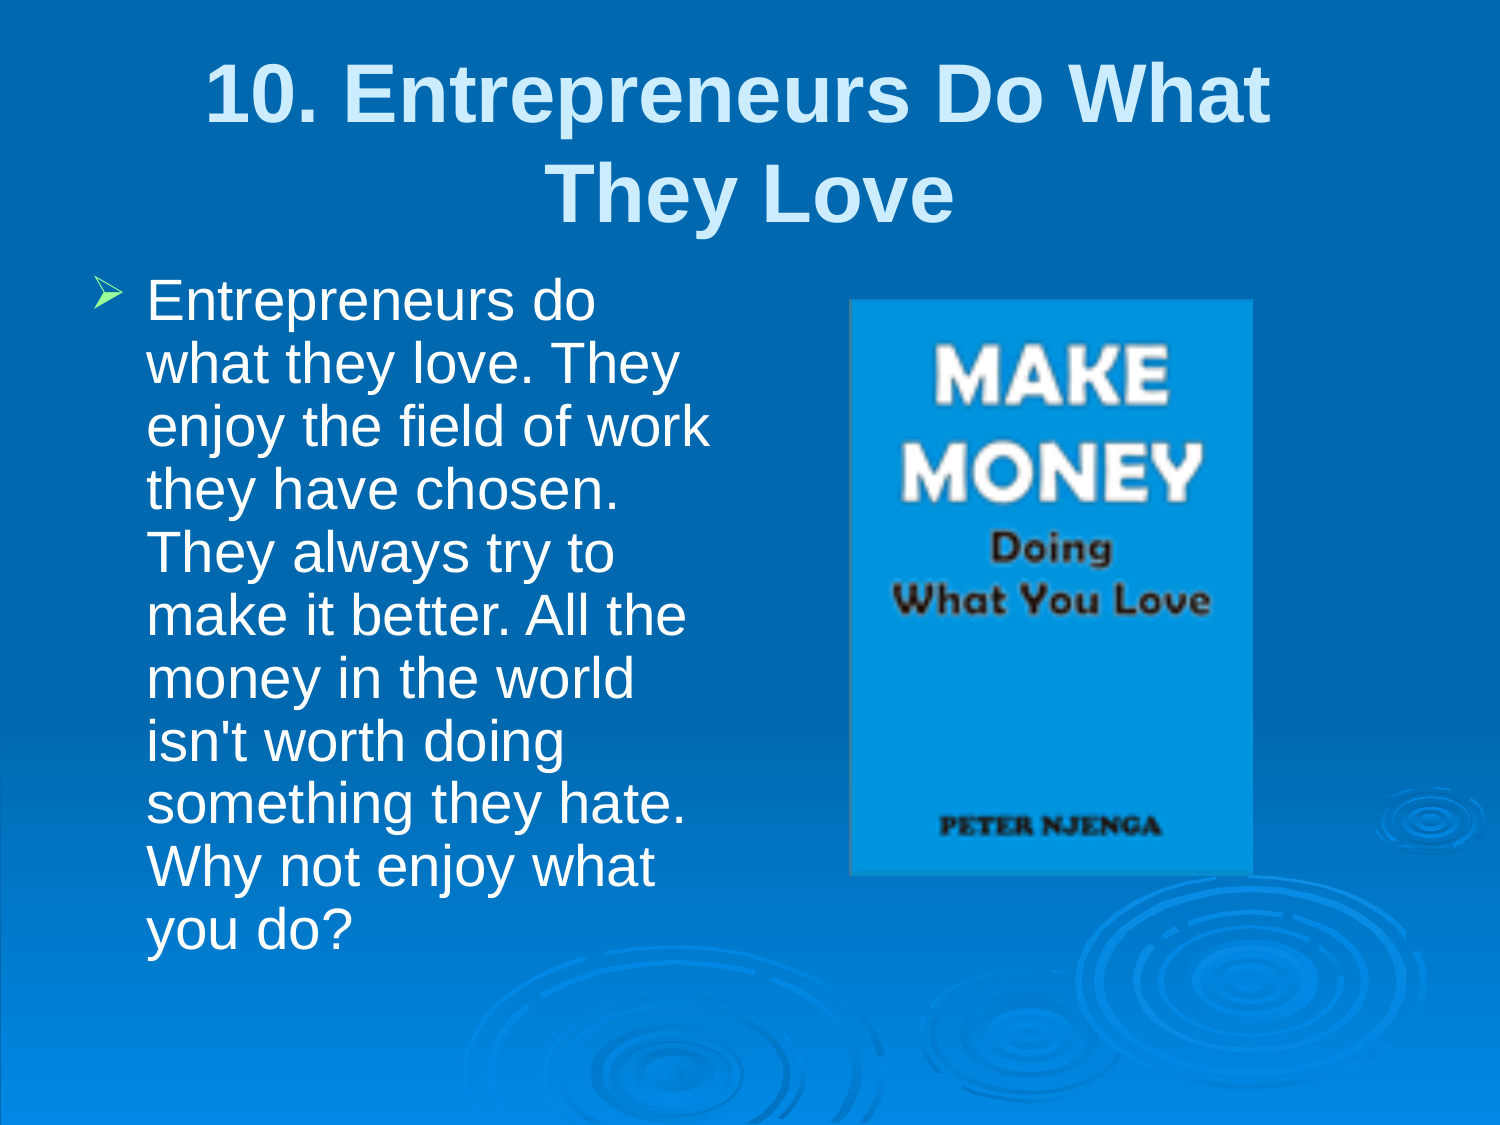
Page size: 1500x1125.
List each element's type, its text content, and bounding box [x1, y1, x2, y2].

title 10. Entrepreneurs Do What They Love [75, 45, 1425, 233]
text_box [849, 299, 1254, 876]
list Entrepreneurs do what they love. They enjoy the field of work they have chosen. They always try to make it better. All the money in the world isn't worth doing something they hate. Why not enjoy what you do? [75, 262, 738, 1005]
